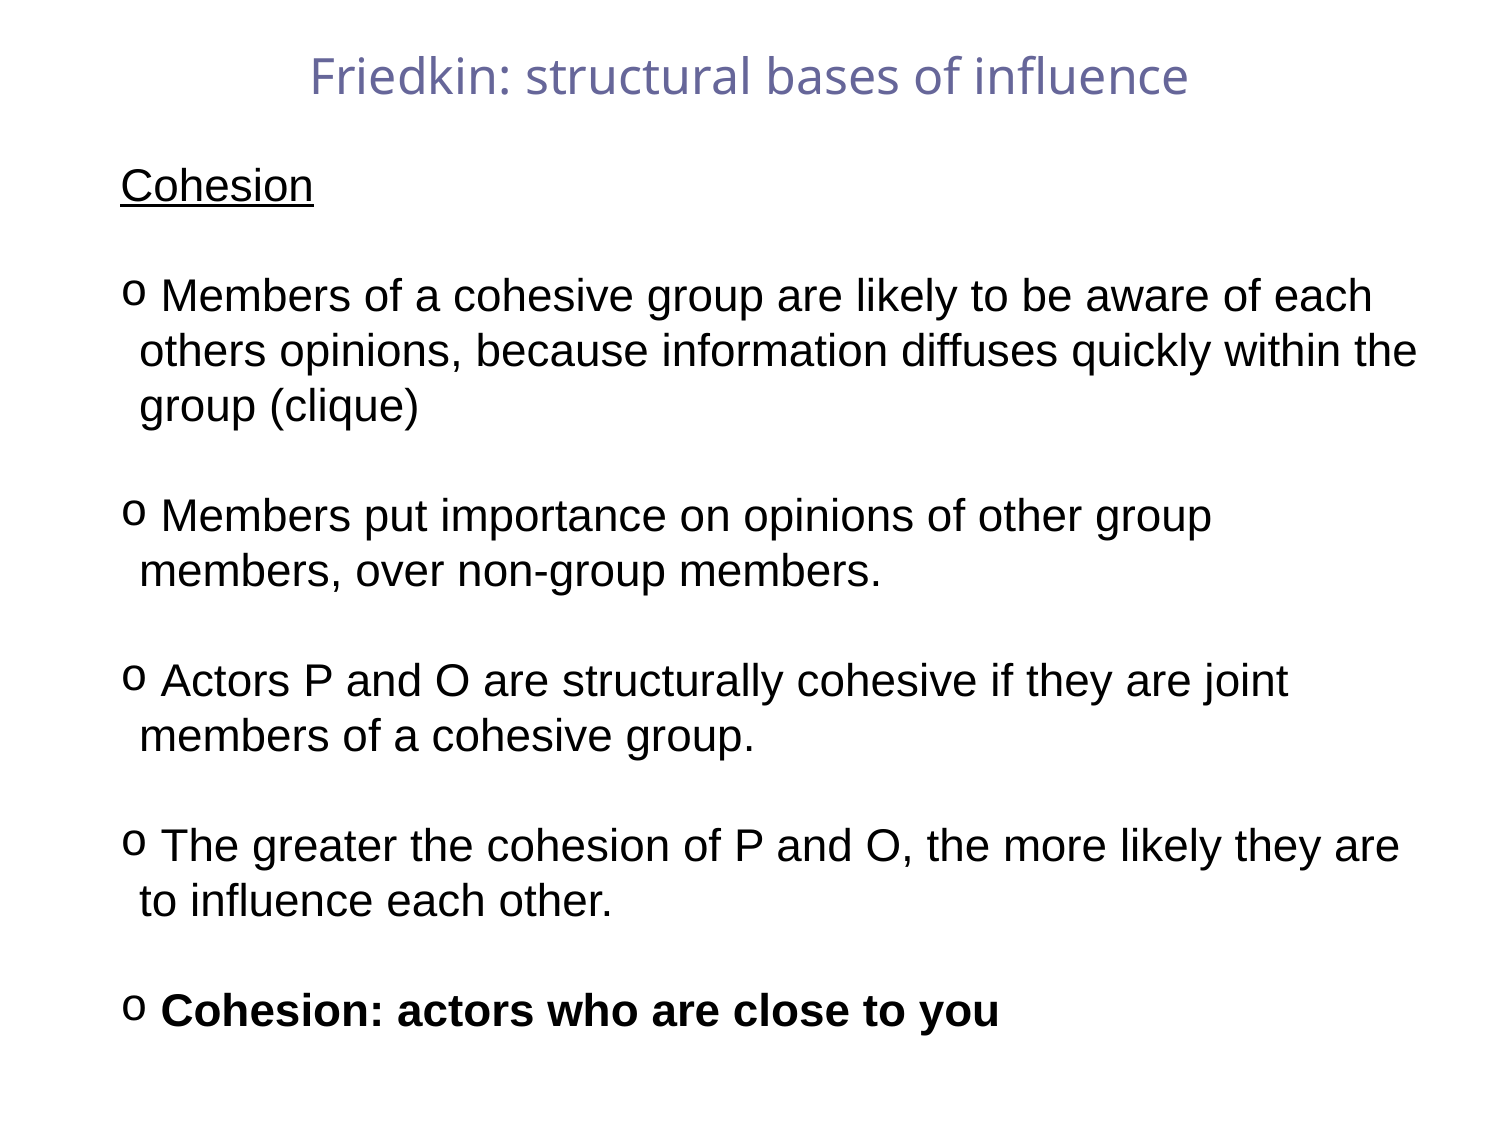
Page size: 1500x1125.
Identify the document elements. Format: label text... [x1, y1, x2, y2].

text_box Friedkin: structural bases of influence [74, 24, 1425, 112]
text_box Cohesion Members of a cohesive group are likely to be aware of each others opinions, because information diffuses quickly within the group (clique) Members put importance on opinions of other group members, over non-group members. Actors P and O are structurally cohesive if they are joint members of a cohesive group. The greater the cohesion of P and O, the more likely they are to influence each other. Cohesion: actors who are close to you [105, 148, 1438, 1098]
